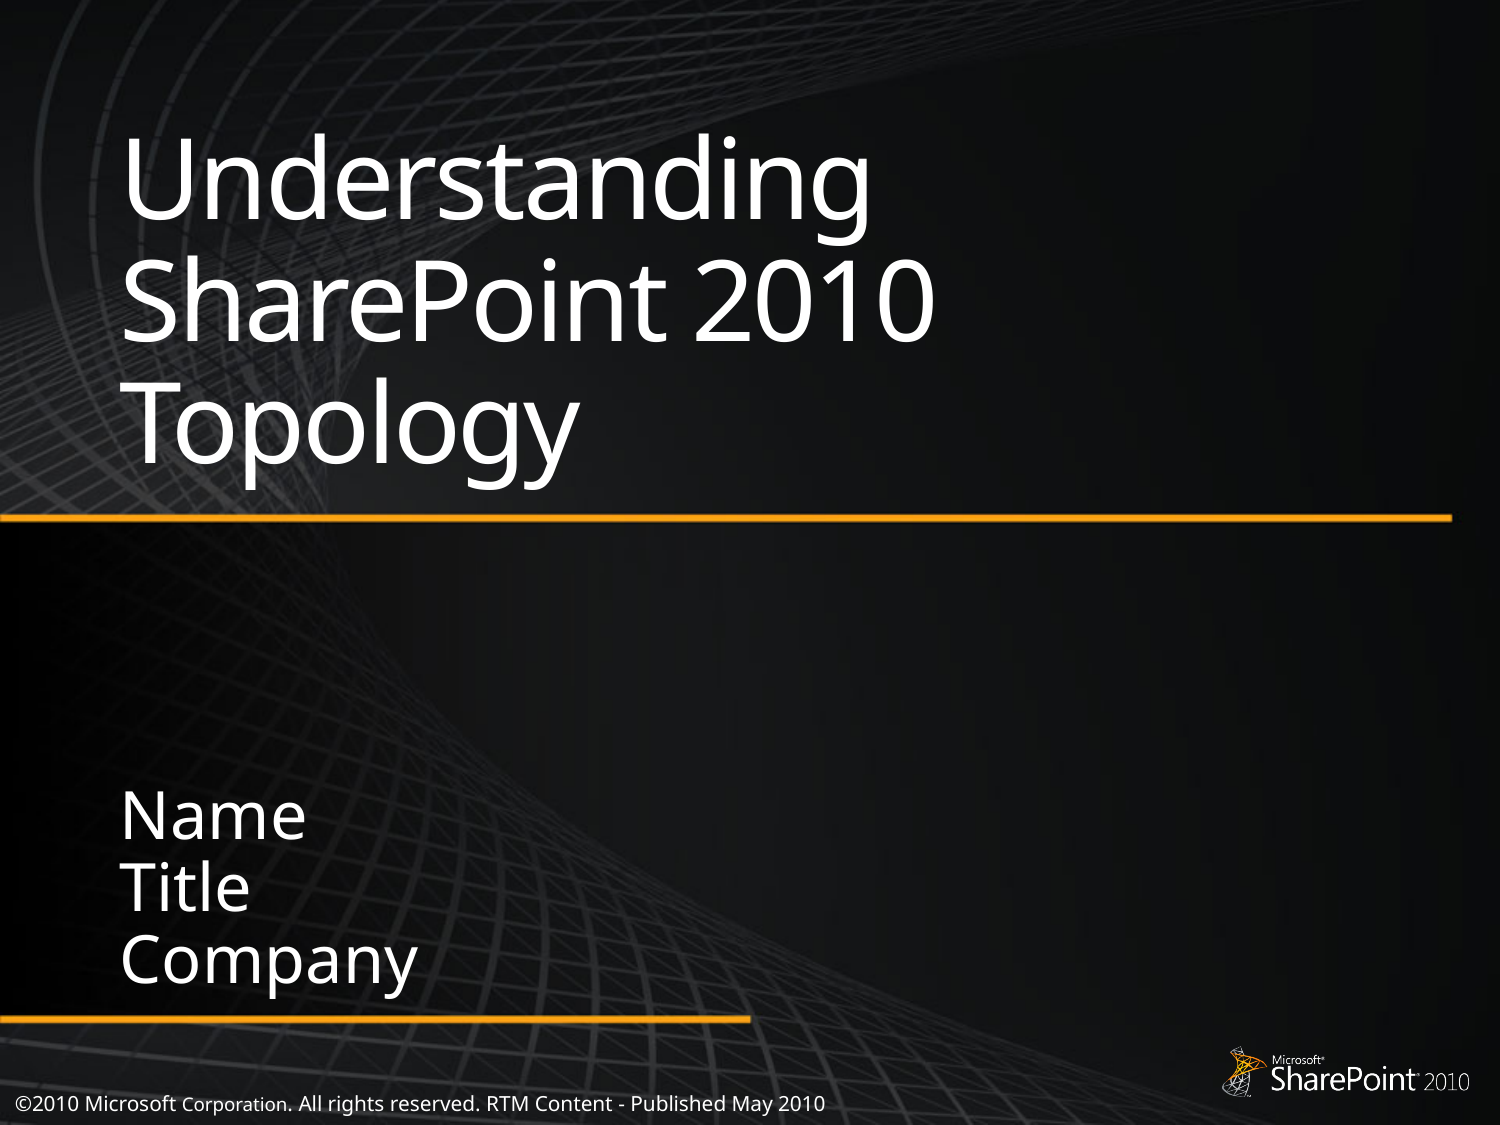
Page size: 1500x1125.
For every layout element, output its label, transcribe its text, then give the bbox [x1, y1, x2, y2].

subtitle Name Title Company [119, 779, 1380, 998]
title Understanding SharePoint 2010 Topology [119, 237, 1380, 488]
picture [0, 0, 1500, 1125]
